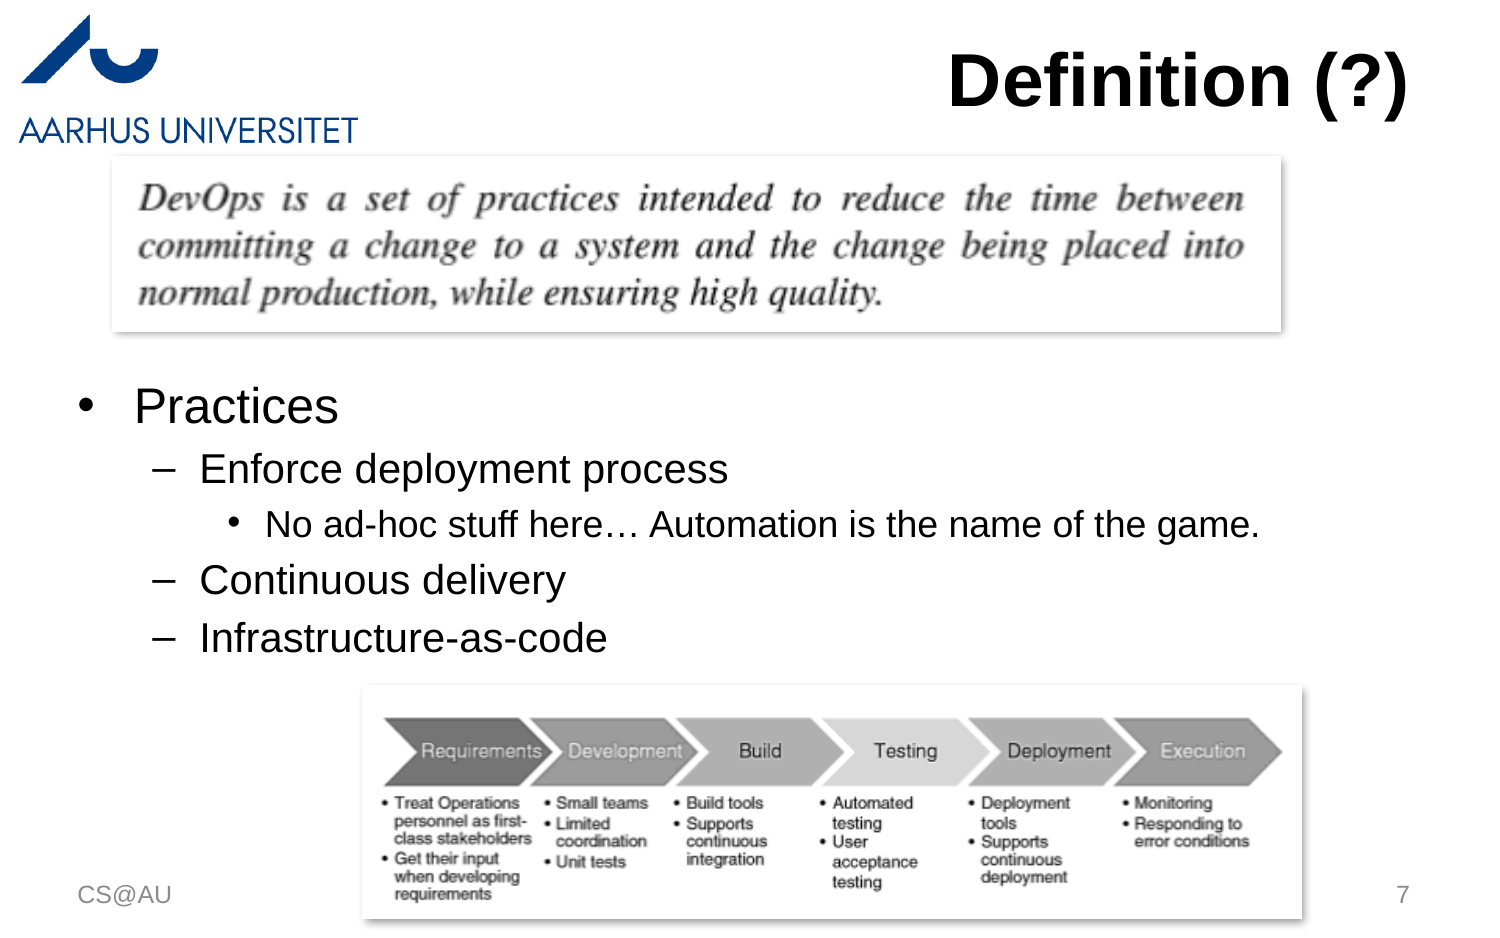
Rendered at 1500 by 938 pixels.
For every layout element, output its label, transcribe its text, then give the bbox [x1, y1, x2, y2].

slide_number CS@AU [62, 868, 357, 919]
picture [112, 155, 1281, 332]
title Definition (?) [75, 27, 1425, 125]
slide_number 7 [1310, 868, 1425, 919]
picture [14, 9, 358, 146]
list Practices Enforce deployment process No ad-hoc stuff here… Automation is the name of the game. Continuous delivery Infrastructure-as-code [62, 156, 1425, 865]
picture [362, 685, 1302, 919]
